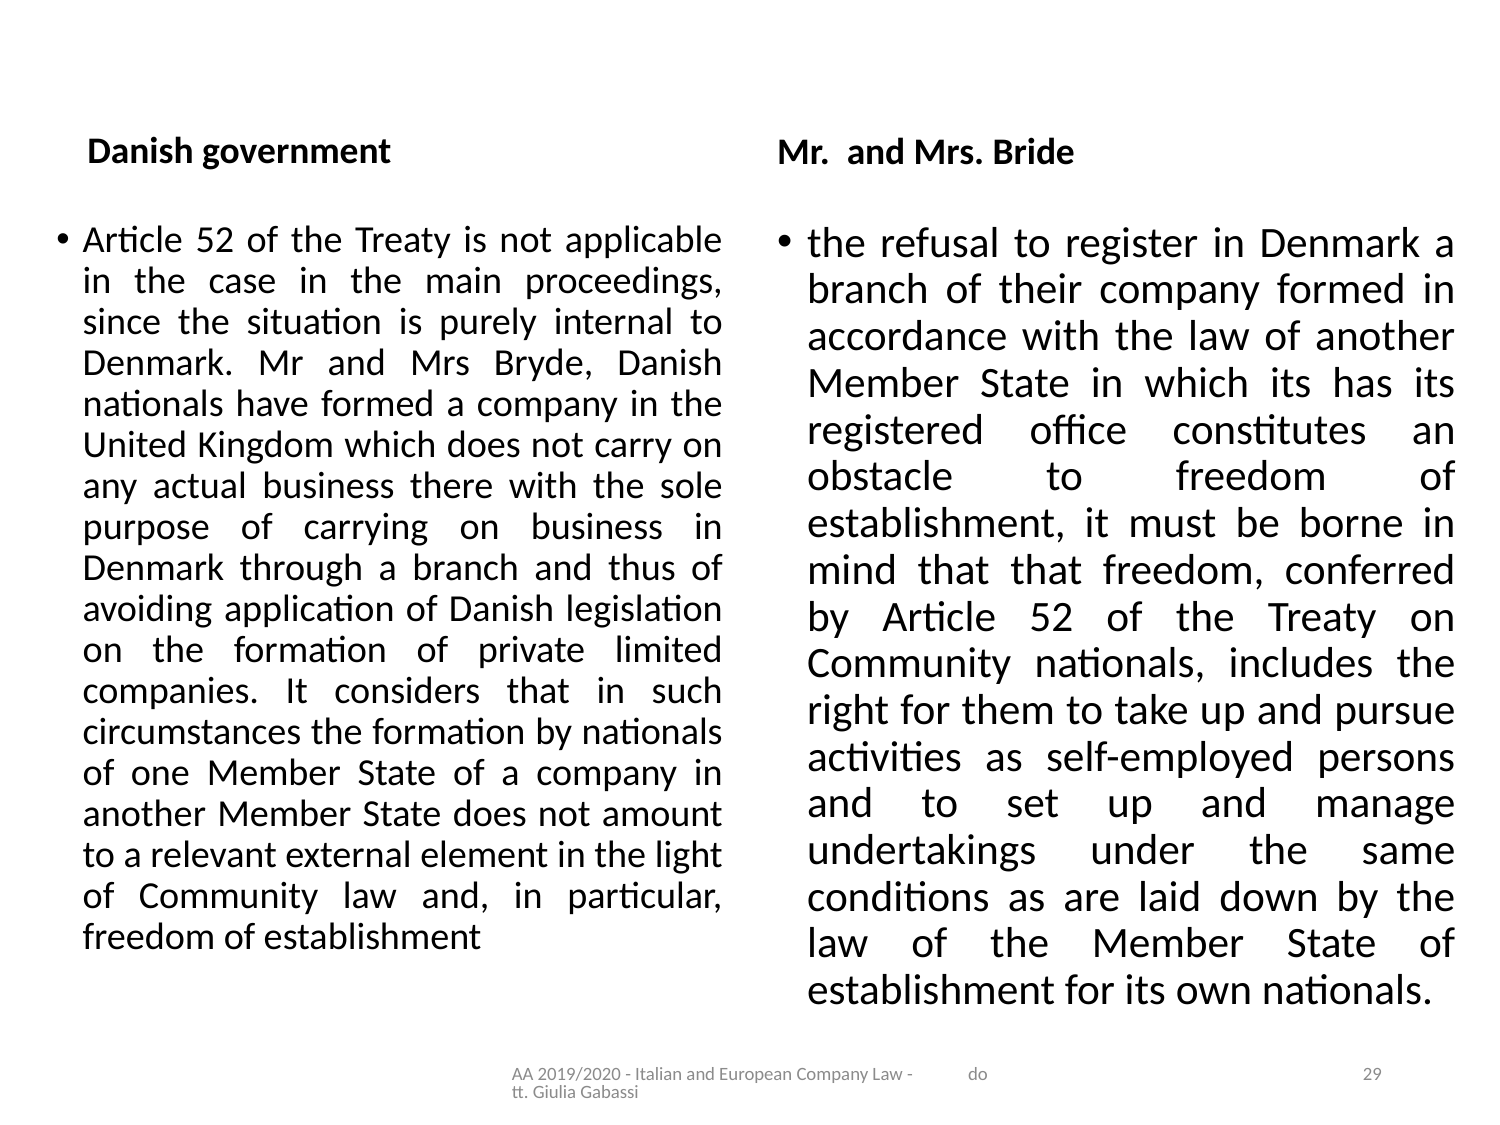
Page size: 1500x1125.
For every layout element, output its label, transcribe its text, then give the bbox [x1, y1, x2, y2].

list Danish government [72, 66, 735, 179]
list Mr. and Mrs. Bride [761, 67, 1425, 181]
footer AA 2019/2020 - Italian and European Company Law - dott. Giulia Gabassi [496, 1042, 1004, 1103]
slide_number 29 [1059, 1042, 1397, 1103]
list Article 52 of the Treaty is not applicable in the case in the main proceedings, since the situation is purely internal to Denmark. Mr and Mrs Bryde, Danish nationals have formed a company in the United Kingdom which does not carry on any actual business there with the sole purpose of carrying on business in Denmark through a branch and thus of avoiding application of Danish legislation on the formation of private limited companies. It considers that in such circumstances the formation by nationals of one Member State of a company in another Member State does not amount to a relevant external element in the light of Community law and, in particular, freedom of establishment [41, 212, 738, 1013]
list the refusal to register in Denmark a branch of their company formed in accordance with the law of another Member State in which its has its registered office constitutes an obstacle to freedom of establishment, it must be borne in mind that that freedom, conferred by Article 52 of the Treaty on Community nationals, includes the right for them to take up and pursue activities as self-employed persons and to set up and manage undertakings under the same conditions as are laid down by the law of the Member State of establishment for its own nationals. [761, 212, 1471, 1024]
